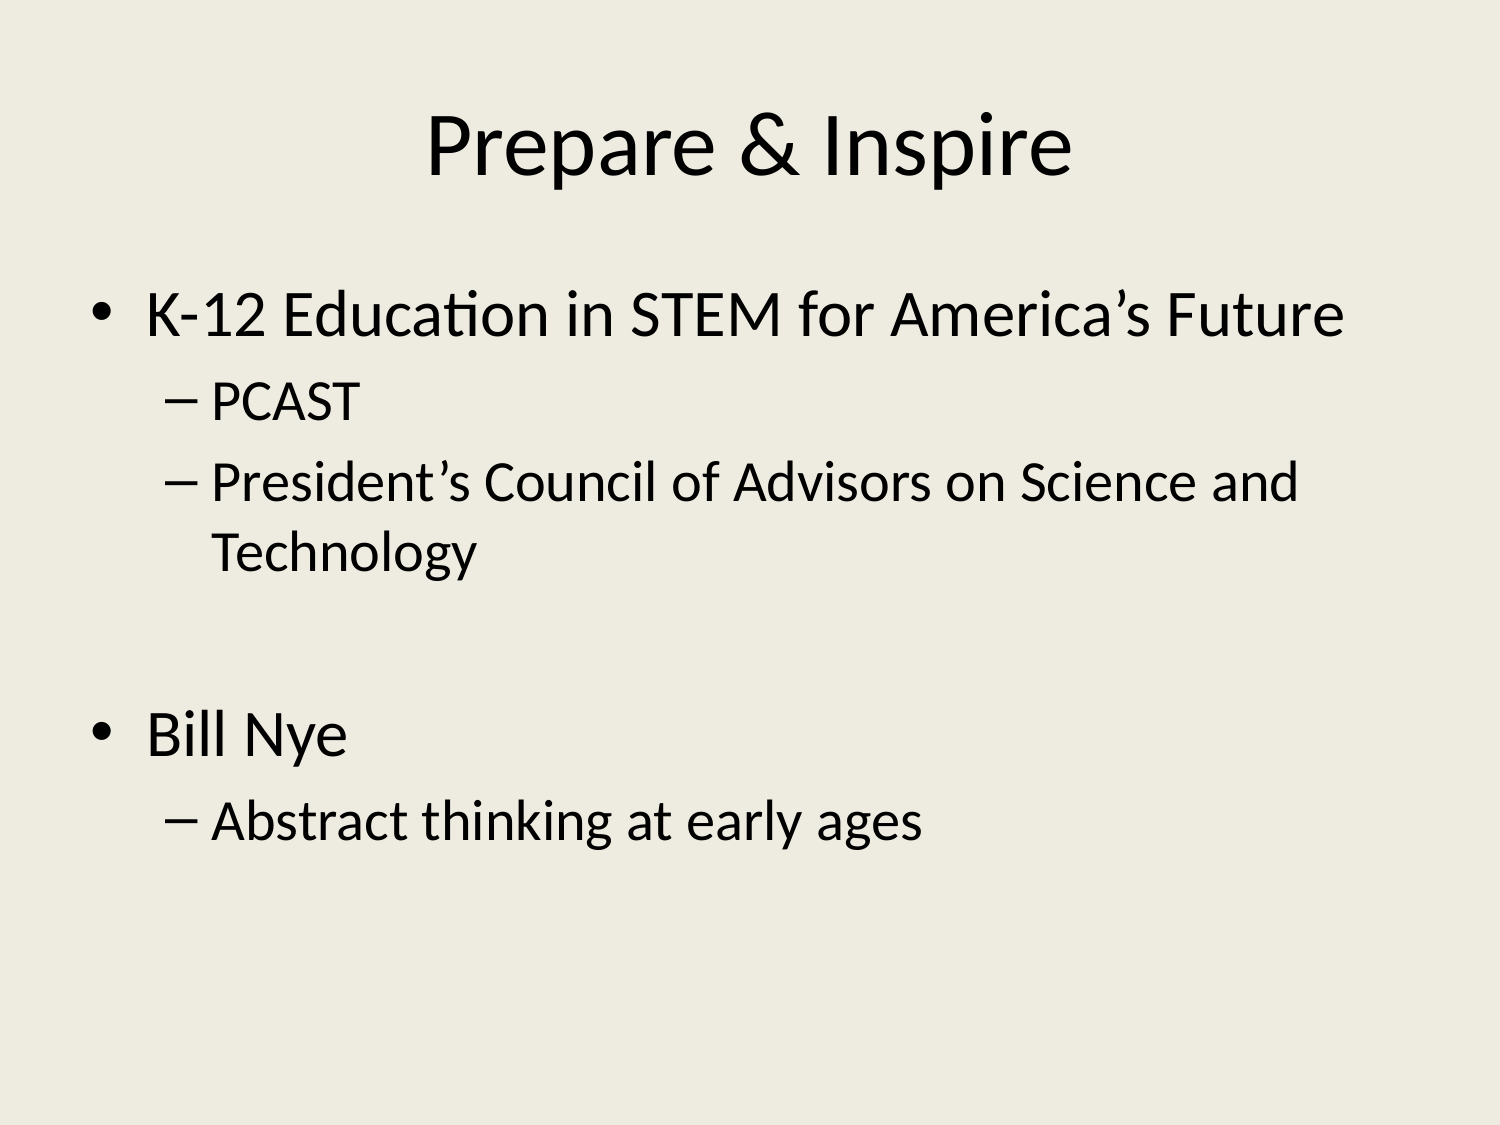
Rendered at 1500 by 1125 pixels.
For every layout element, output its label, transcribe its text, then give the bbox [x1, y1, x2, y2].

list K-12 Education in STEM for America’s Future PCAST President’s Council of Advisors on Science and Technology Bill Nye Abstract thinking at early ages [75, 262, 1425, 1005]
title Prepare & Inspire [75, 45, 1425, 233]
